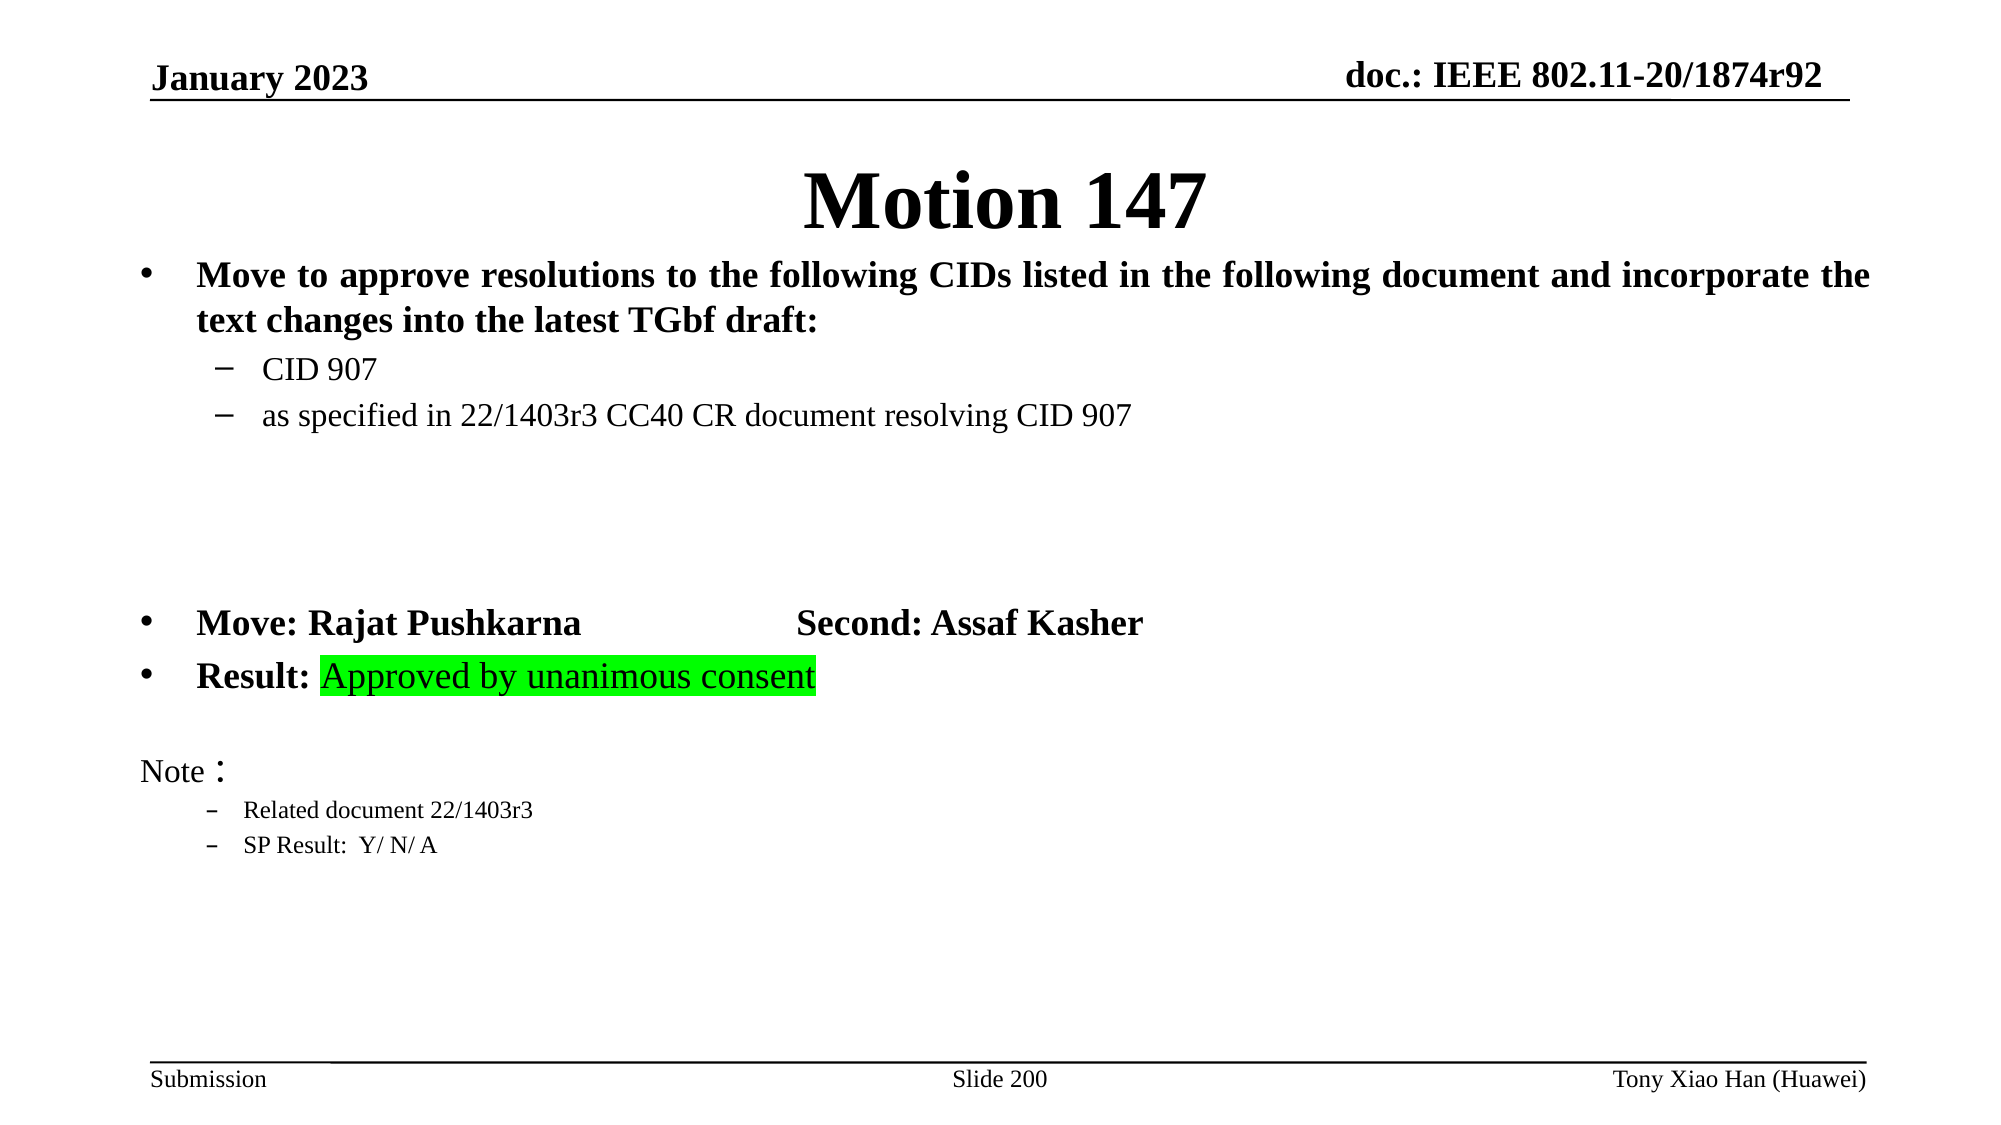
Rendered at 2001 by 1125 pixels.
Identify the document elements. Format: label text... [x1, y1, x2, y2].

text_box Motion 147 [368, 137, 1644, 212]
text_box Move to approve resolutions to the following CIDs listed in the following document and incorporate the text changes into the latest TGbf draft: CID 907 as specified in 22/1403r3 CC40 CR document resolving CID 907 Move: Rajat Pushkarna Second: Assaf Kasher Result: Approved by unanimous consent Note： Related document 22/1403r3 SP Result: Y/ N/ A [125, 212, 1888, 900]
